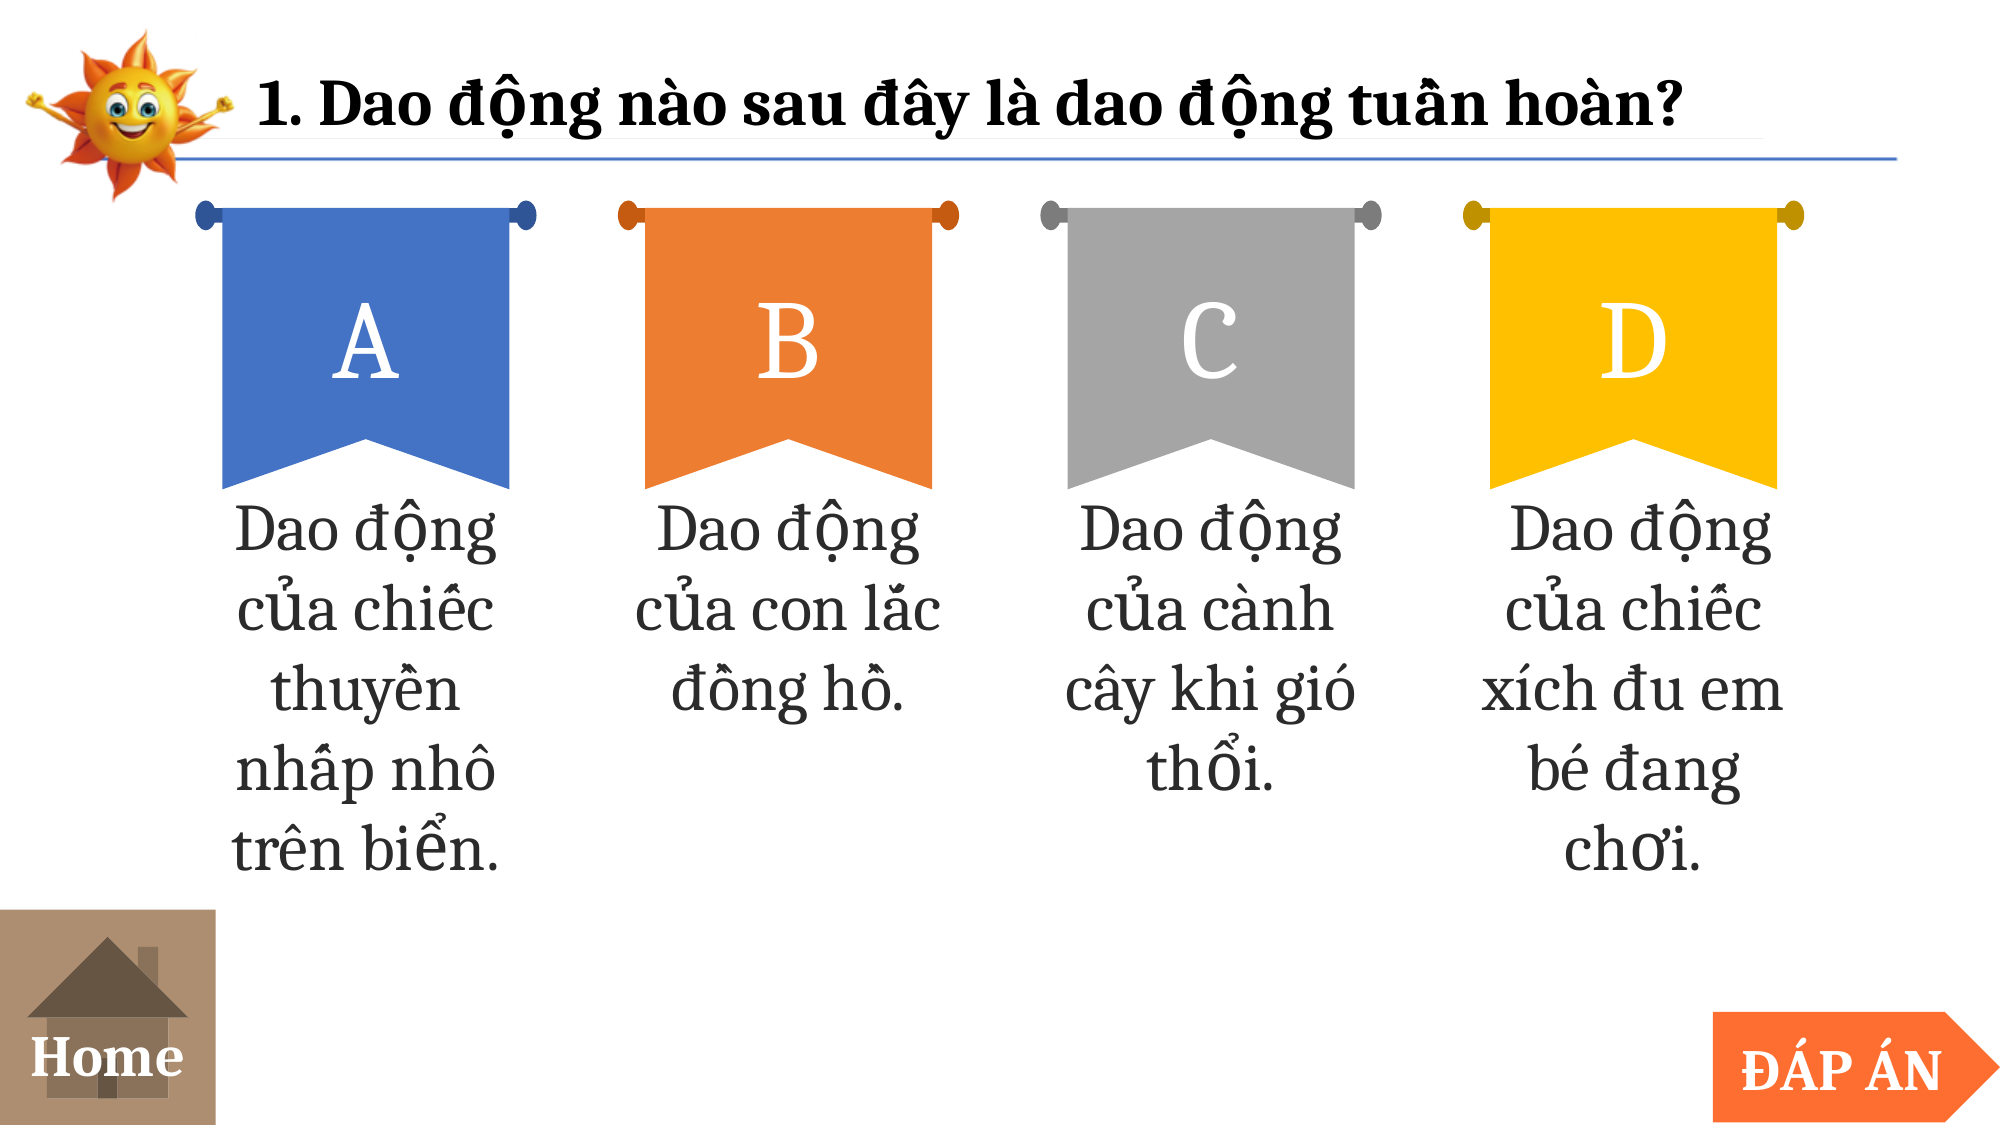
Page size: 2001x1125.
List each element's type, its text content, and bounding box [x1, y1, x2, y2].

text_box Dao động của cành cây khi gió thổi. [1040, 490, 1382, 811]
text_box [617, 200, 960, 490]
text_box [195, 200, 537, 490]
text_box Dao động của con lắc đồng hồ. [617, 490, 960, 731]
picture [0, 2, 2000, 231]
text_box Dao động của chiếc xích đu em bé đang chơi. [1463, 490, 1805, 891]
text_box ĐÁP ÁN [1711, 1010, 2000, 1124]
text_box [1040, 200, 1382, 490]
text_box Home [0, 909, 217, 1125]
text_box Dao động của chiếc thuyền nhấp nhô trên biển. [195, 490, 537, 891]
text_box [1462, 200, 1805, 490]
